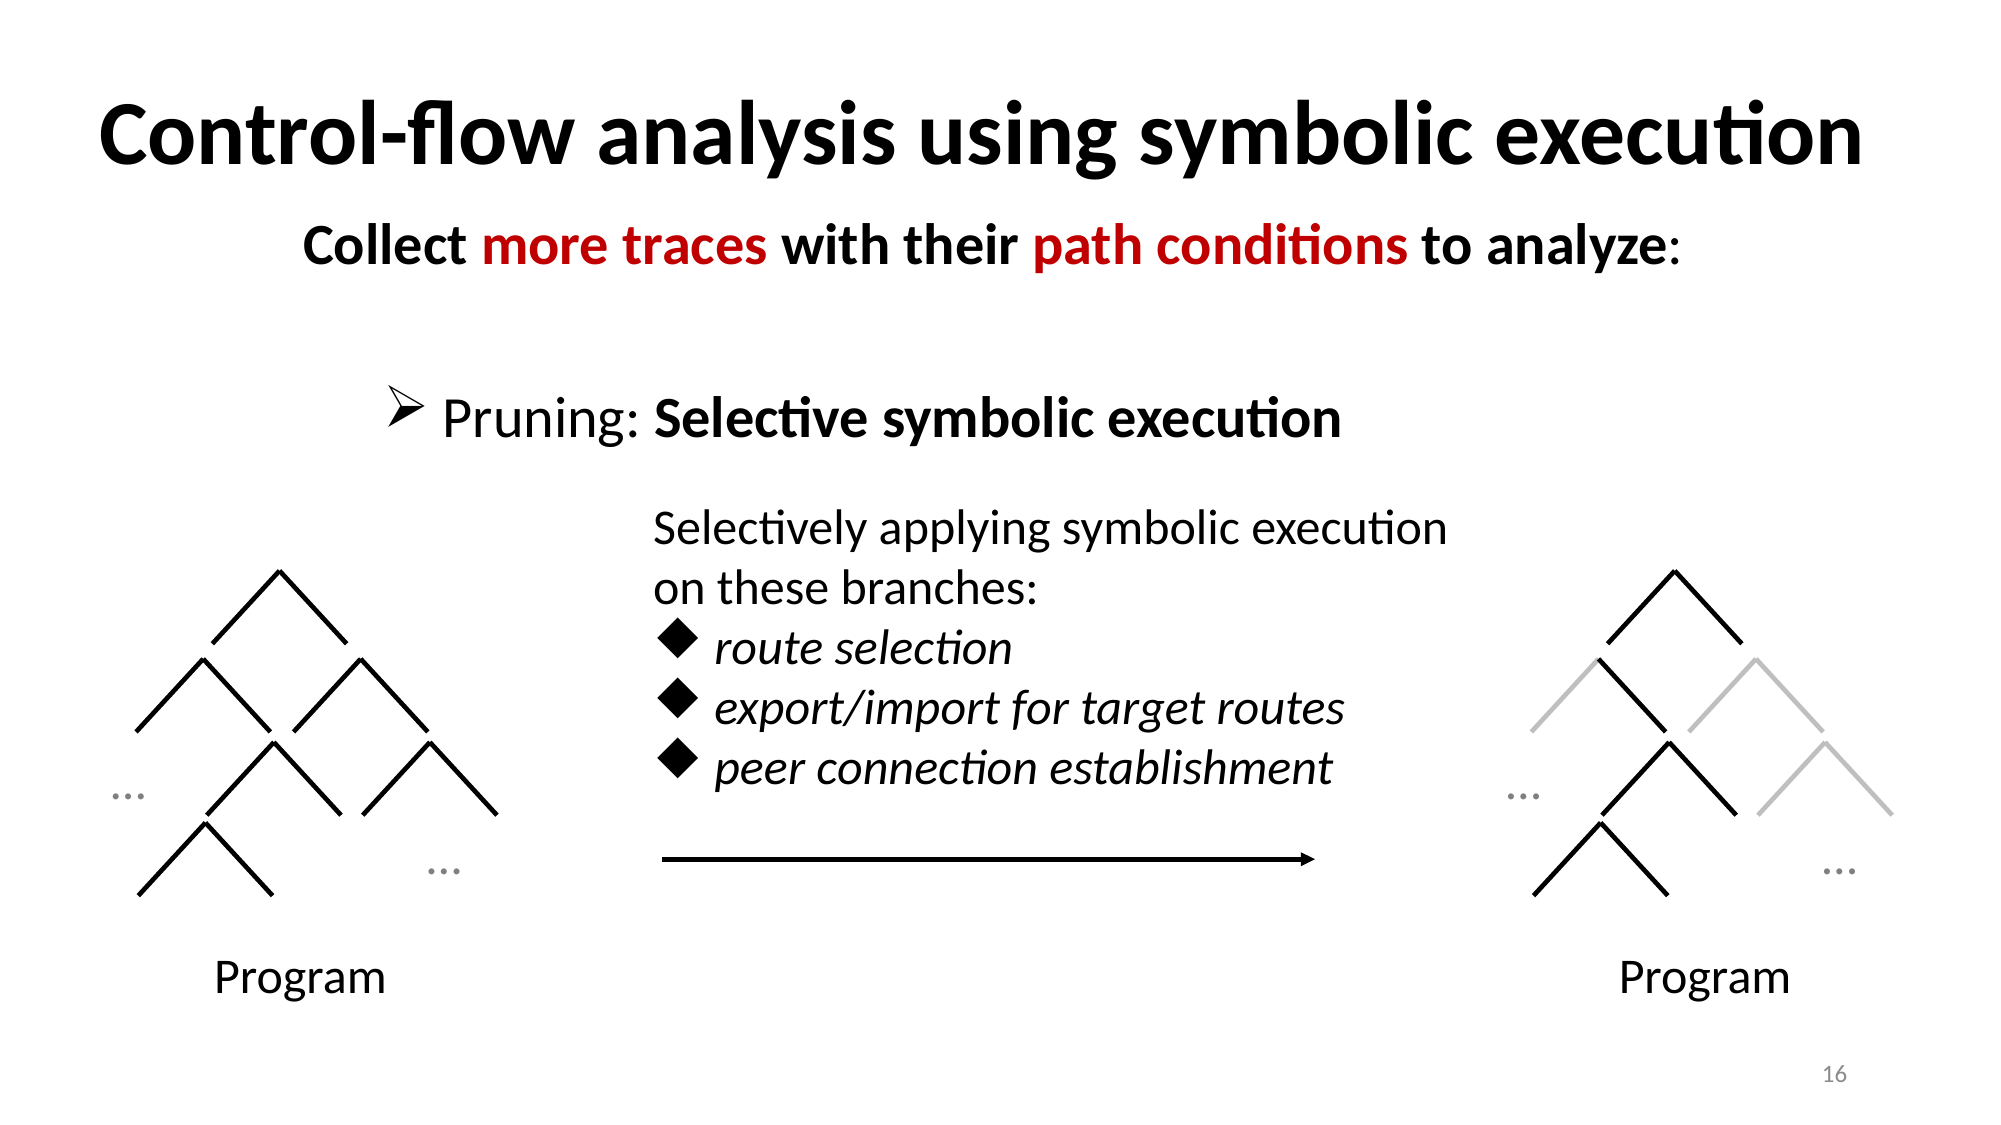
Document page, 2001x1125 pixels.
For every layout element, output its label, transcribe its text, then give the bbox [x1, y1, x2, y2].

text_box Selectively applying symbolic execution on these branches: route selection export/import for target routes peer connection establishment [638, 487, 1528, 803]
title Control-flow analysis using symbolic execution [84, 25, 1893, 206]
text_box Pruning: Selective symbolic execution [278, 371, 1449, 876]
text_box Collect more traces with their path conditions to analyze: [40, 206, 1959, 1015]
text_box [96, 570, 497, 1012]
slide_number 16 [1412, 1042, 1863, 1103]
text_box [1491, 570, 1893, 1013]
